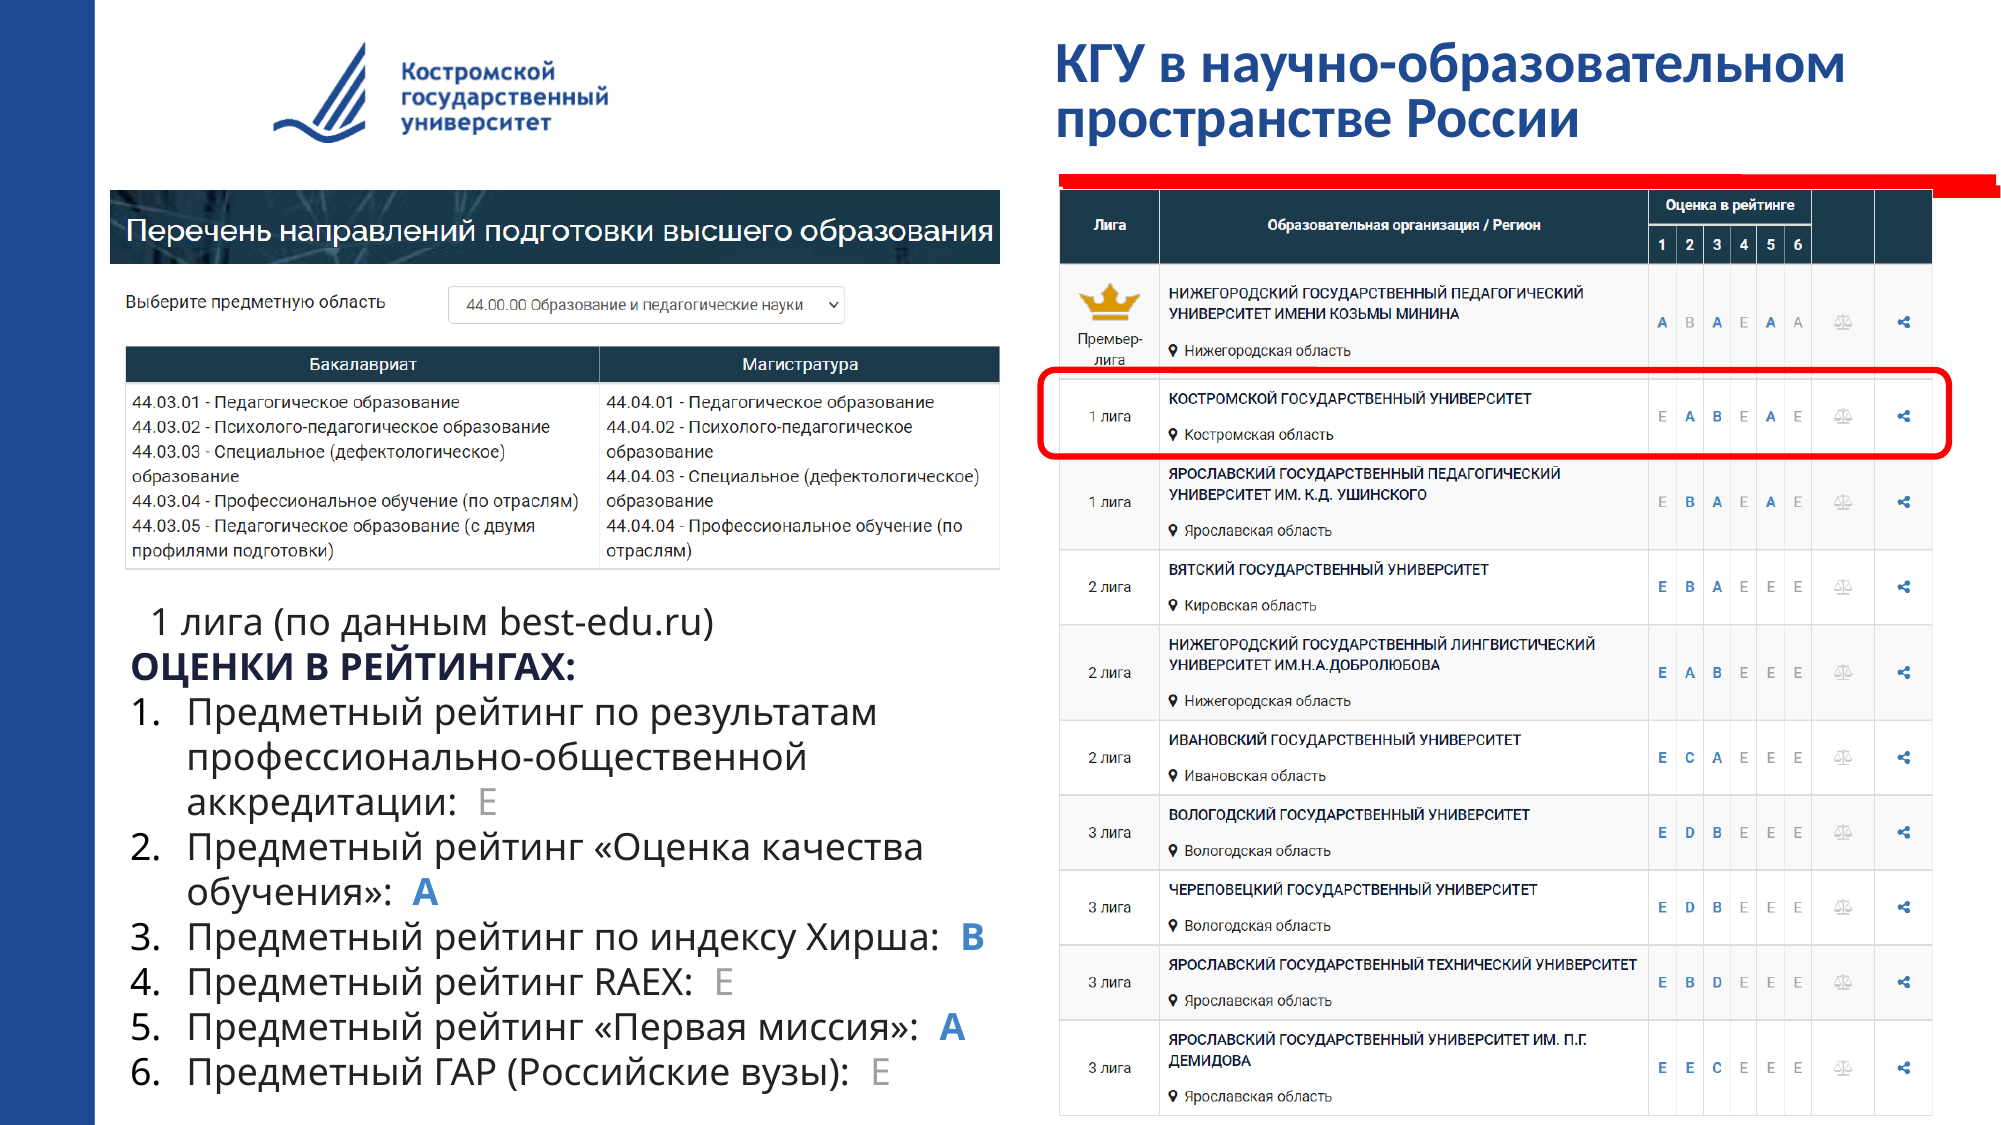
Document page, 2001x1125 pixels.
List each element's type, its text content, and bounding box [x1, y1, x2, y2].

text_box [0, 0, 95, 1125]
text_box 1 лига (по данным best-edu.ru) ОЦЕНКИ В РЕЙТИНГАХ: Предметный рейтинг по результатам профессионально-общественной аккредитации: E Предметный рейтинг «Оценка качества обучения»: A Предметный рейтинг по индексу Хирша: B Предметный рейтинг RAEX: E Предметный рейтинг «Первая миссия»: A Предметный ГАР (Российские вузы): E [115, 590, 1043, 1101]
text_box КГУ в научно-образовательном пространстве России [1040, 29, 1974, 157]
picture [271, 42, 611, 145]
text_box [1039, 368, 1058, 458]
text_box [1933, 368, 1950, 458]
picture [1058, 189, 1933, 1116]
picture [110, 189, 1000, 572]
